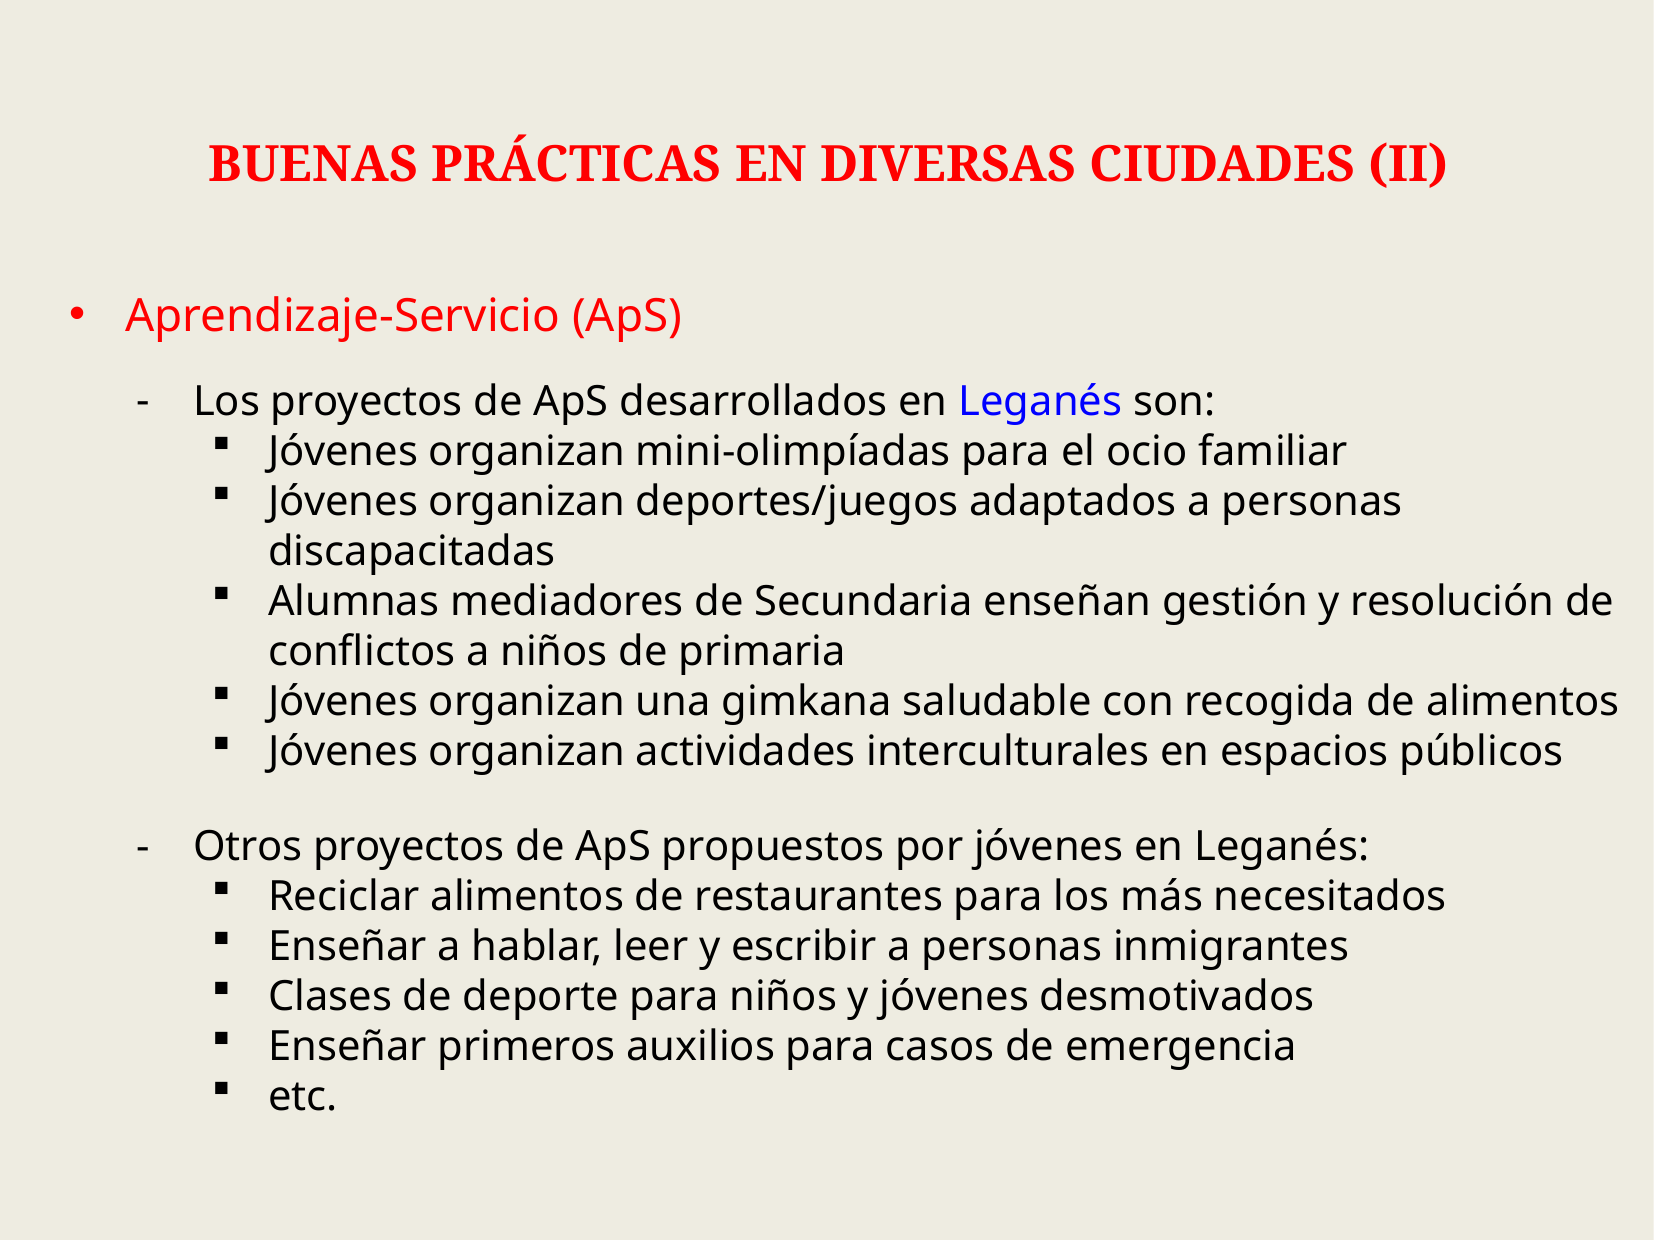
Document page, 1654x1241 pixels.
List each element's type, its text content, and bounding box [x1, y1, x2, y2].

text_box Los proyectos de ApS desarrollados en Leganés son: Jóvenes organizan mini-olimpíadas para el ocio familiar Jóvenes organizan deportes/juegos adaptados a personas discapacitadas Alumnas mediadores de Secundaria enseñan gestión y resolución de conflictos a niños de primaria Jóvenes organizan una gimkana saludable con recogida de alimentos Jóvenes organizan actividades interculturales en espacios públicos [47, 366, 1642, 782]
text_box Aprendizaje-Servicio (ApS) [54, 278, 1618, 348]
text_box BUENAS PRÁCTICAS EN DIVERSAS CIUDADES (II) [35, 123, 1623, 199]
text_box Otros proyectos de ApS propuestos por jóvenes en Leganés: Reciclar alimentos de restaurantes para los más necesitados Enseñar a hablar, leer y escribir a personas inmigrantes Clases de deporte para niños y jóvenes desmotivados Enseñar primeros auxilios para casos de emergencia etc. [47, 811, 1642, 1127]
